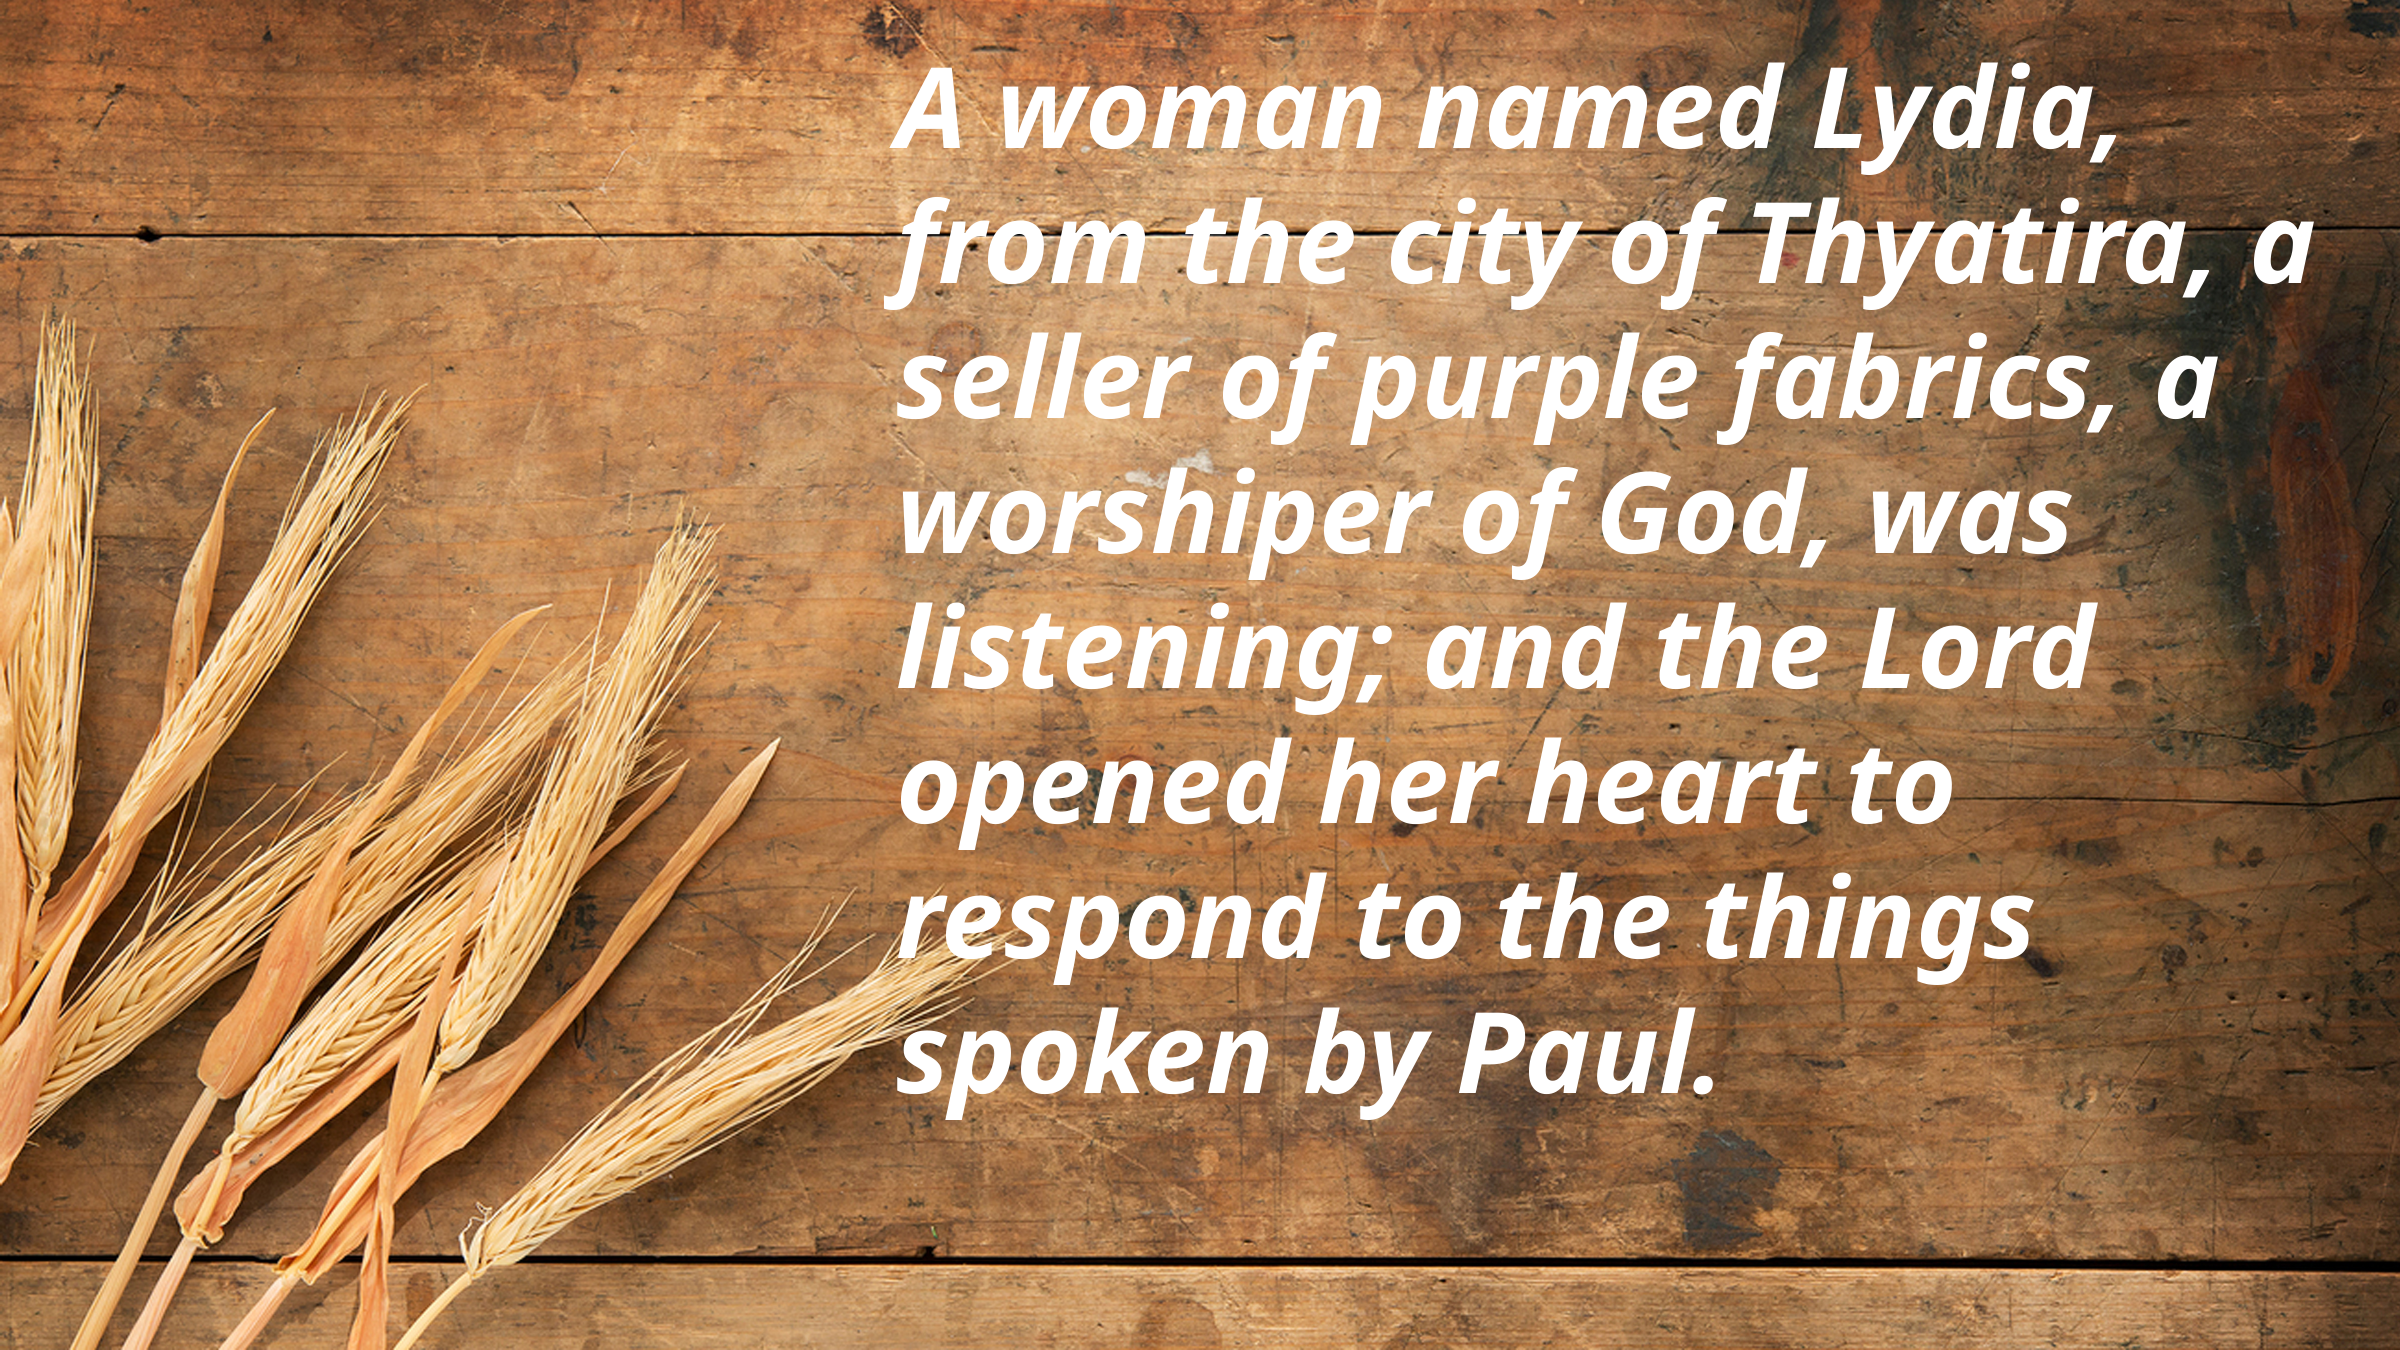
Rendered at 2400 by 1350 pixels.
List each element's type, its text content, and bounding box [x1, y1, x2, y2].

list A woman named Lydia, from the city of Thyatira, a seller of purple fabrics, a worshiper of God, was listening; and the Lord opened her heart to respond to the things spoken by Paul. [875, 24, 2375, 1350]
picture [0, 0, 2400, 1350]
